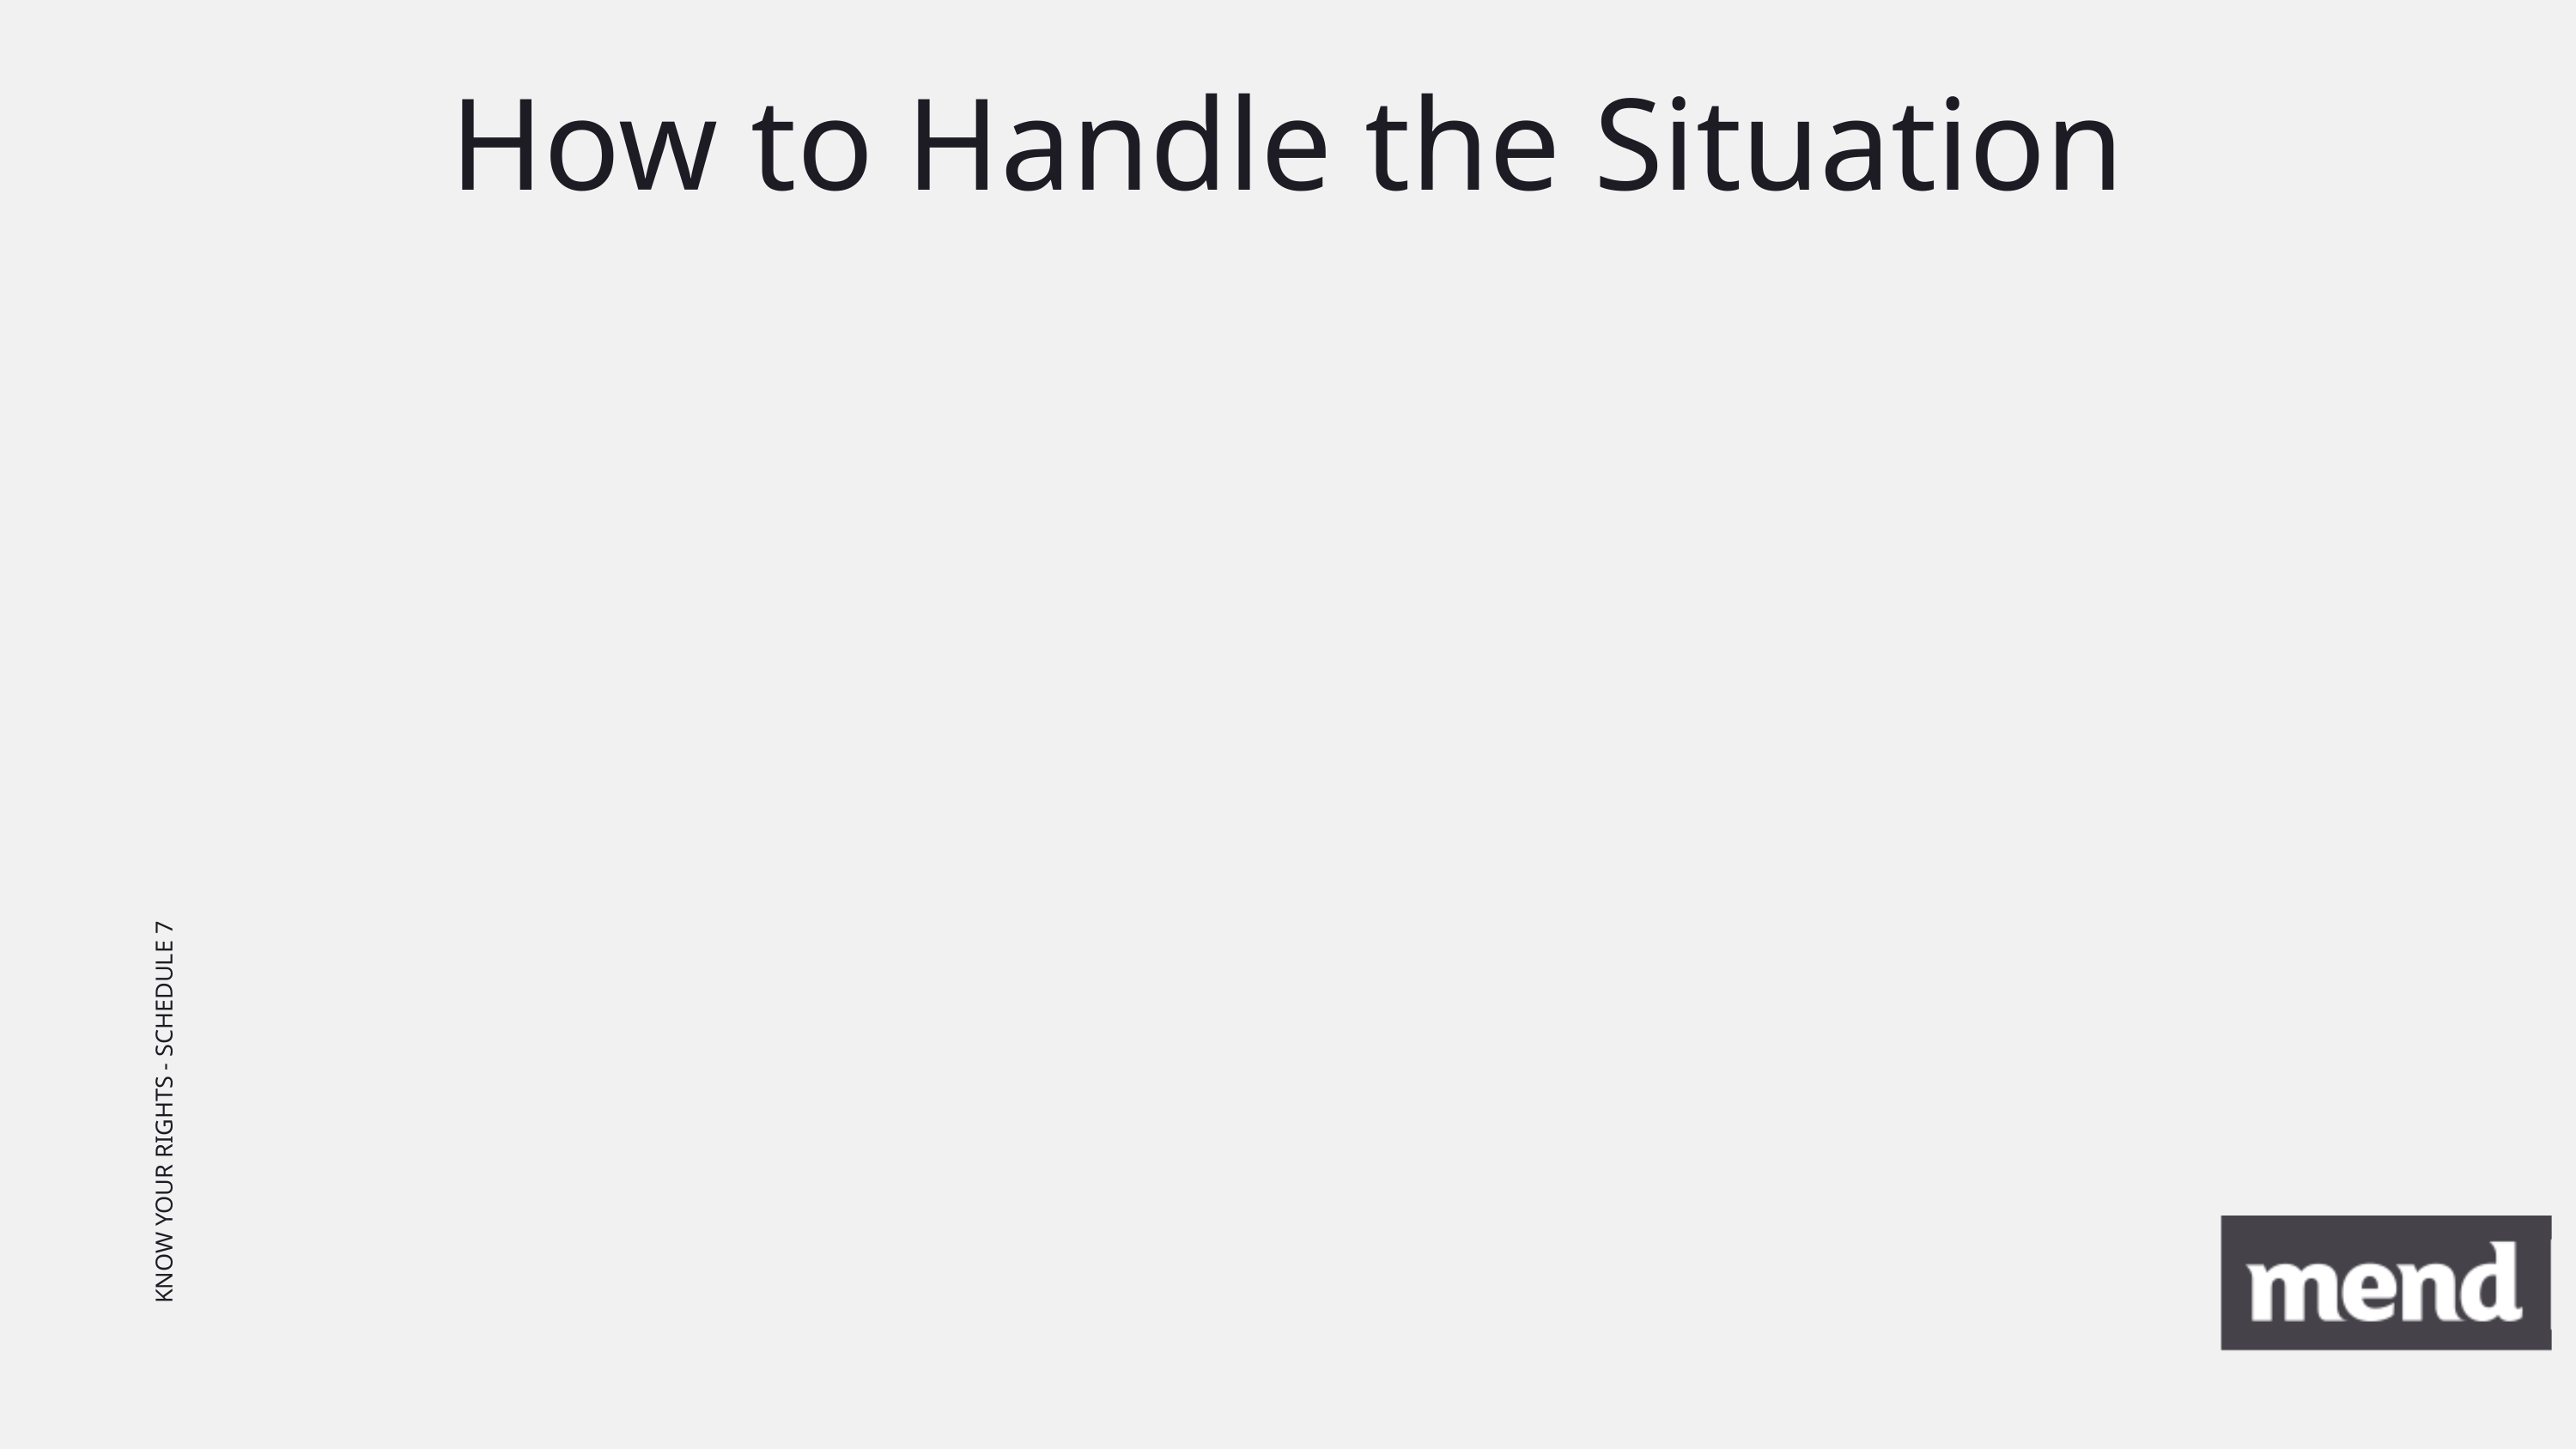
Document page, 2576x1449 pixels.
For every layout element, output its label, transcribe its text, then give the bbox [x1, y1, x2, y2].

text_box KNOW YOUR RIGHTS - SCHEDULE 7 [149, 753, 178, 1304]
text_box How to Handle the Situation [375, 88, 2201, 215]
picture [2185, 1216, 2552, 1391]
